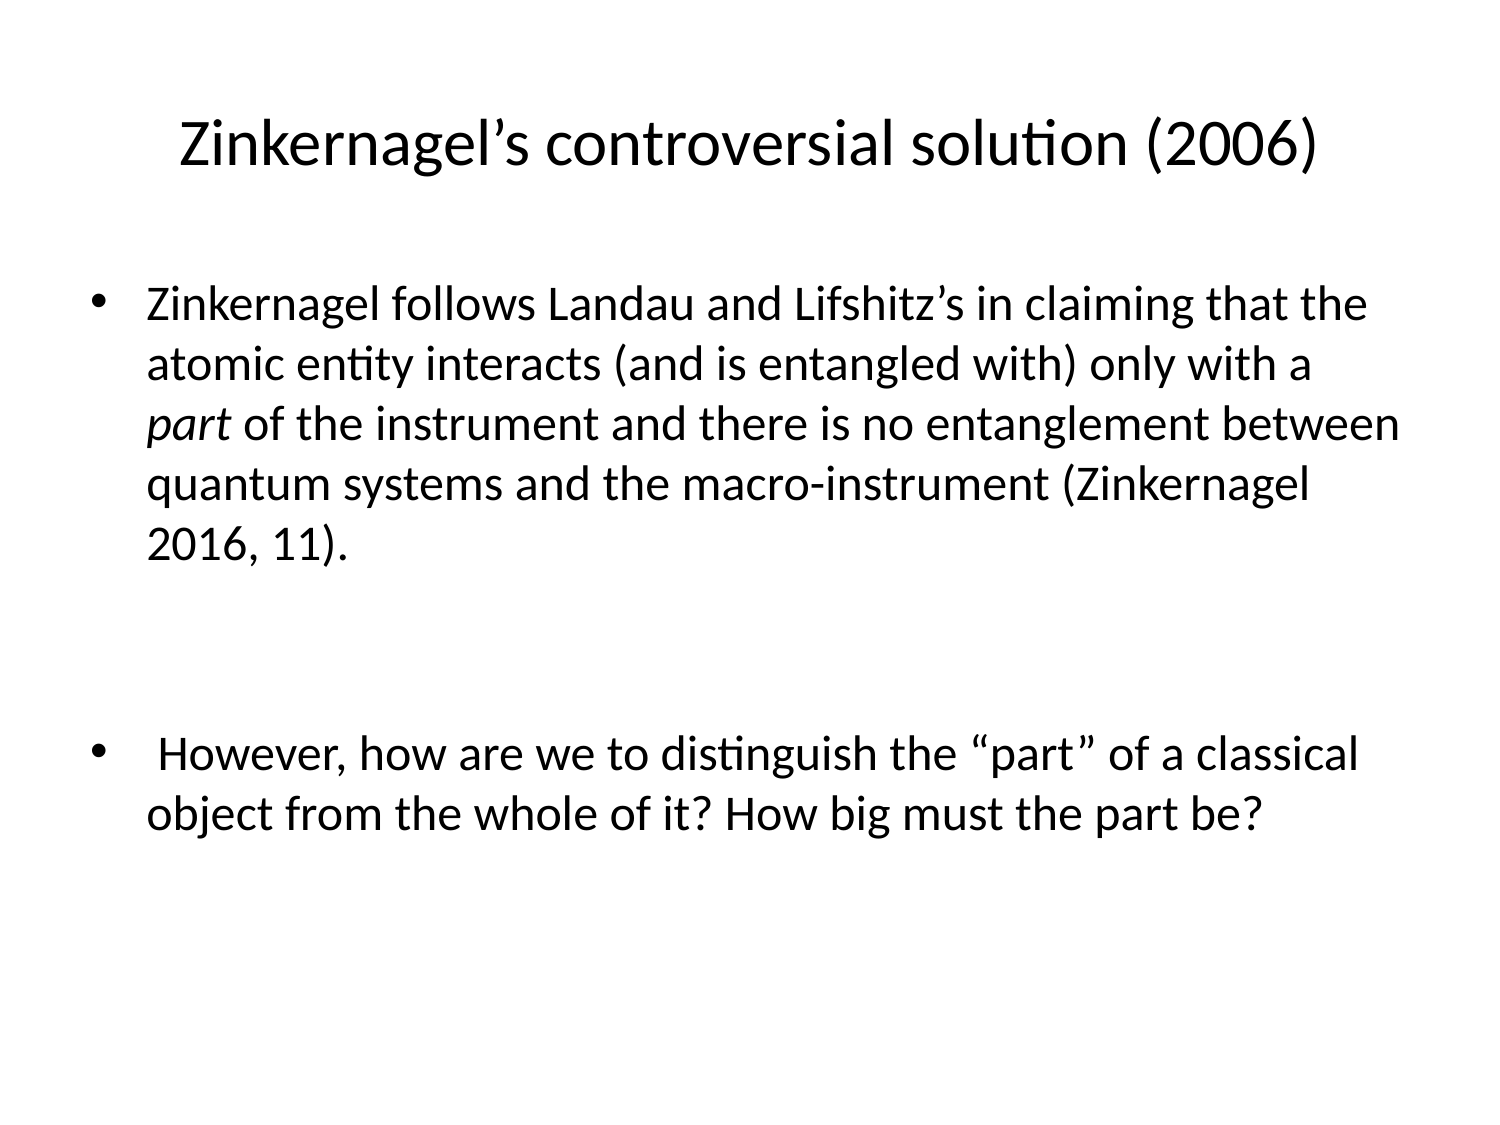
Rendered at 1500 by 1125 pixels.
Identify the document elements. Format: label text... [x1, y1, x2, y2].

title Zinkernagel’s controversial solution (2006) [75, 45, 1425, 233]
list Zinkernagel follows Landau and Lifshitz’s in claiming that the atomic entity interacts (and is entangled with) only with a part of the instrument and there is no entanglement between quantum systems and the macro-instrument (Zinkernagel 2016, 11). However, how are we to distinguish the “part” of a classical object from the whole of it? How big must the part be? [75, 262, 1425, 1005]
